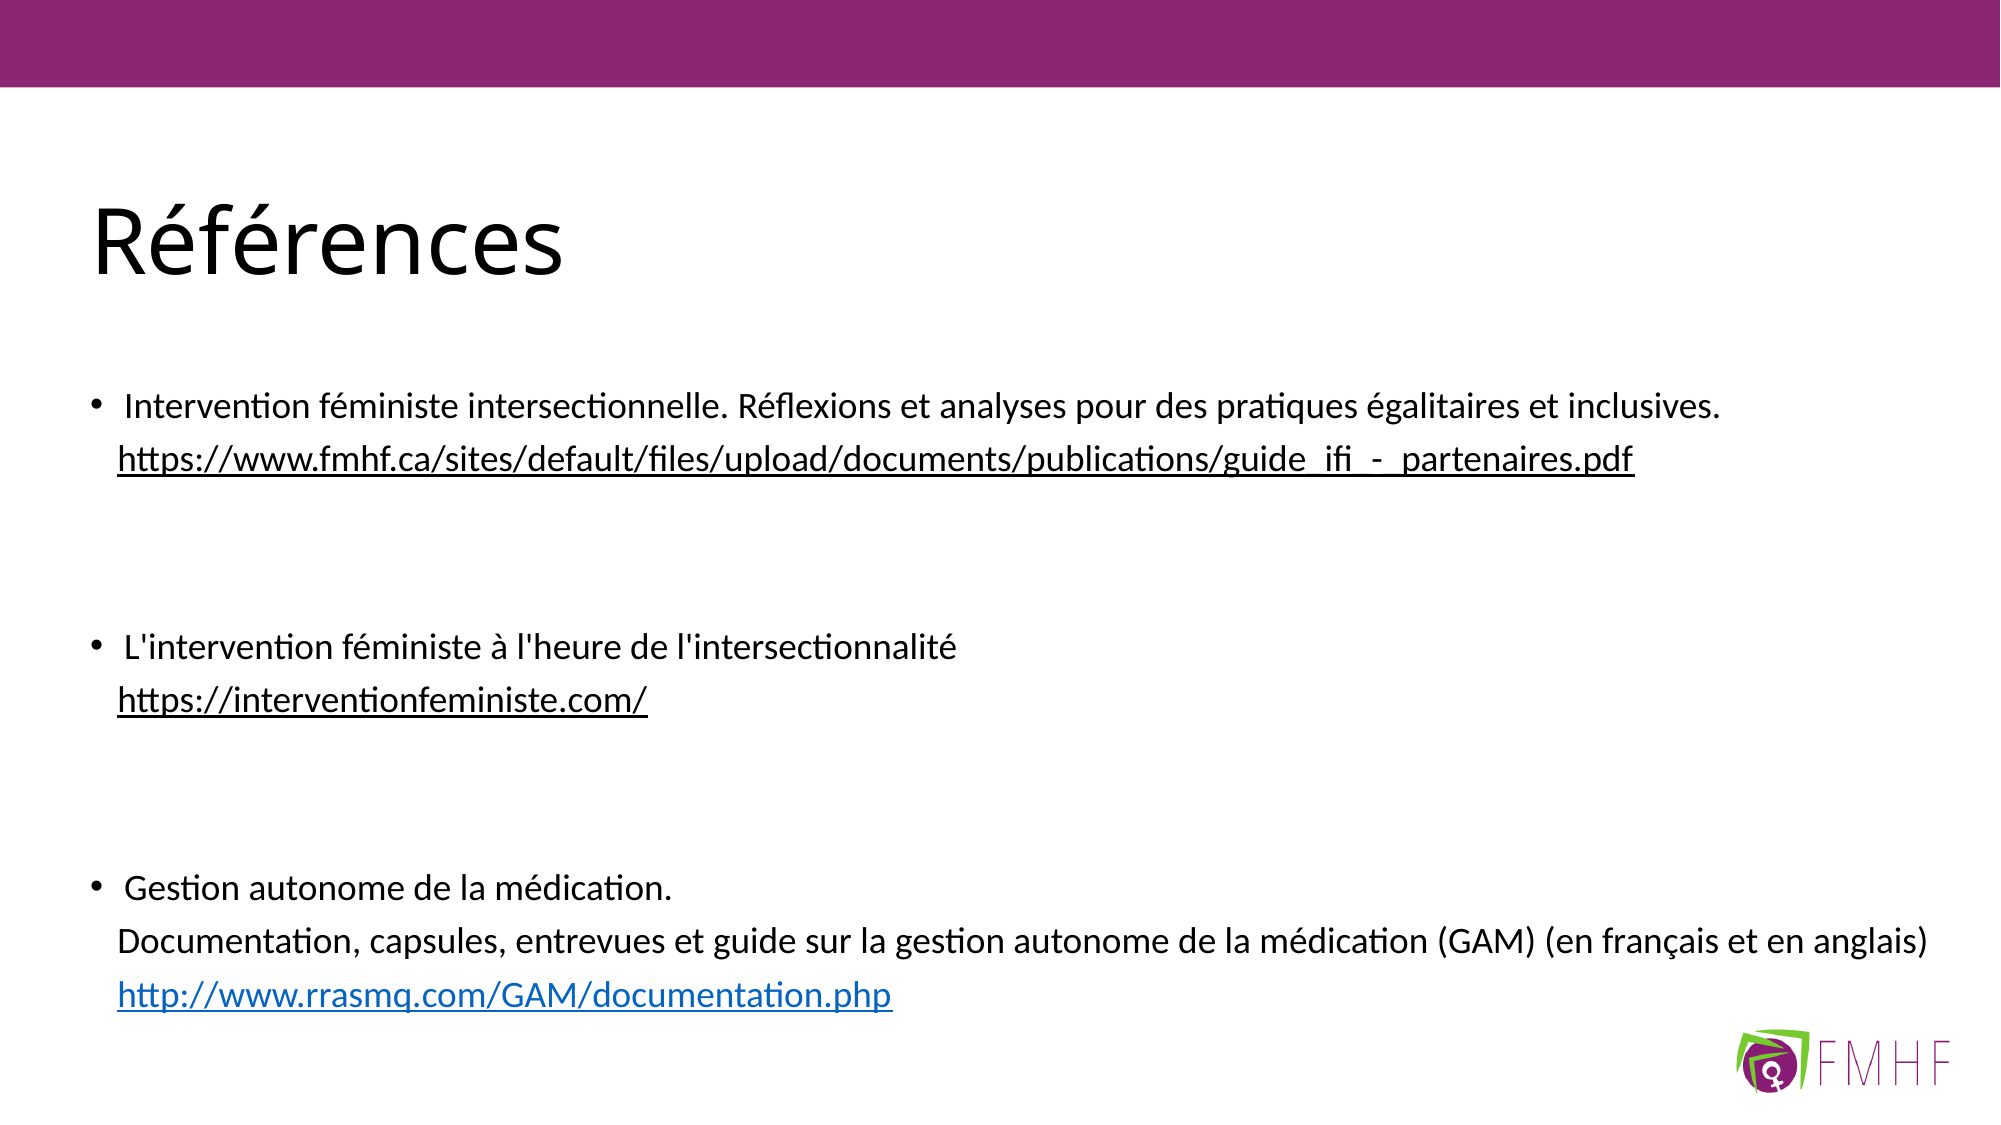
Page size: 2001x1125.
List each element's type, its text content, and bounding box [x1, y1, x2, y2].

picture [1712, 1013, 1974, 1119]
list Intervention féministe intersectionnelle. Réflexions et analyses pour des pratiques égalitaires et inclusives. https://www.fmhf.ca/sites/default/files/upload/documents/publications/guide_ifi_-_partenaires.pdf L'intervention féministe à l'heure de l'intersectionnalité https://interventionfeministe.com/ Gestion autonome de la médication. Documentation, capsules, entrevues et guide sur la gestion autonome de la médication (GAM) (en français et en anglais) http://www.rrasmq.com/GAM/documentation.php [75, 378, 1948, 1072]
title Références [75, 146, 1569, 343]
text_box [0, 0, 2000, 88]
